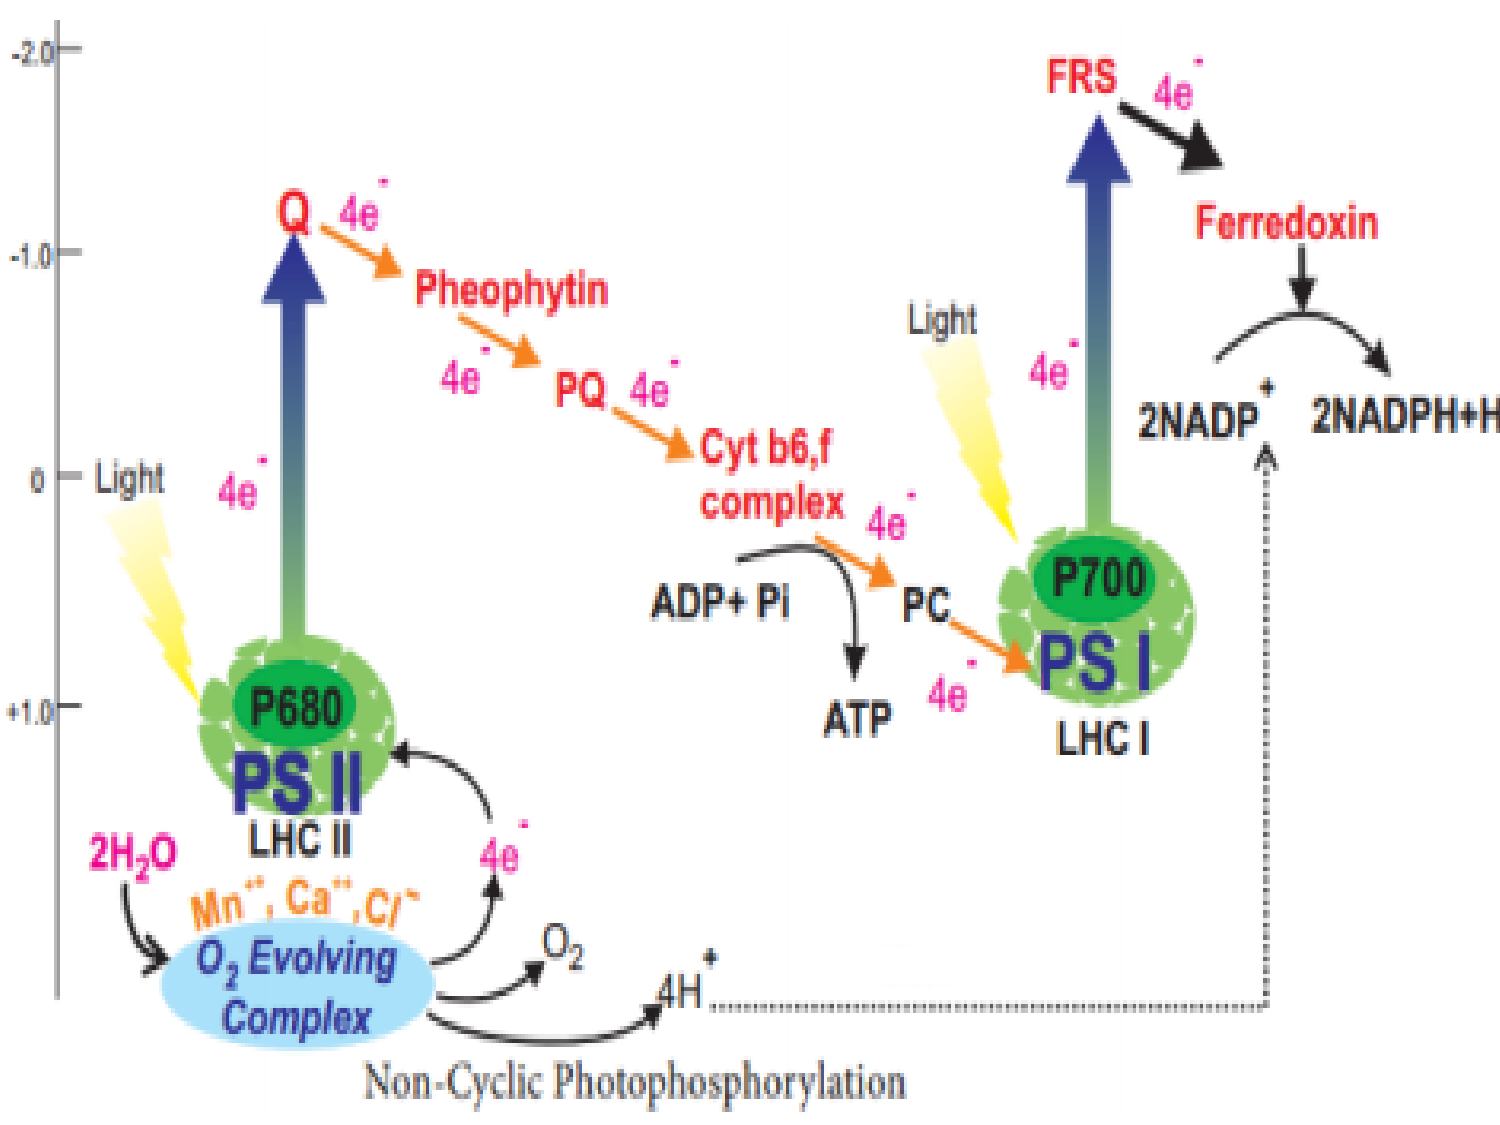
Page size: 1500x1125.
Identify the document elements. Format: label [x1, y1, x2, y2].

list [0, 0, 1500, 1125]
